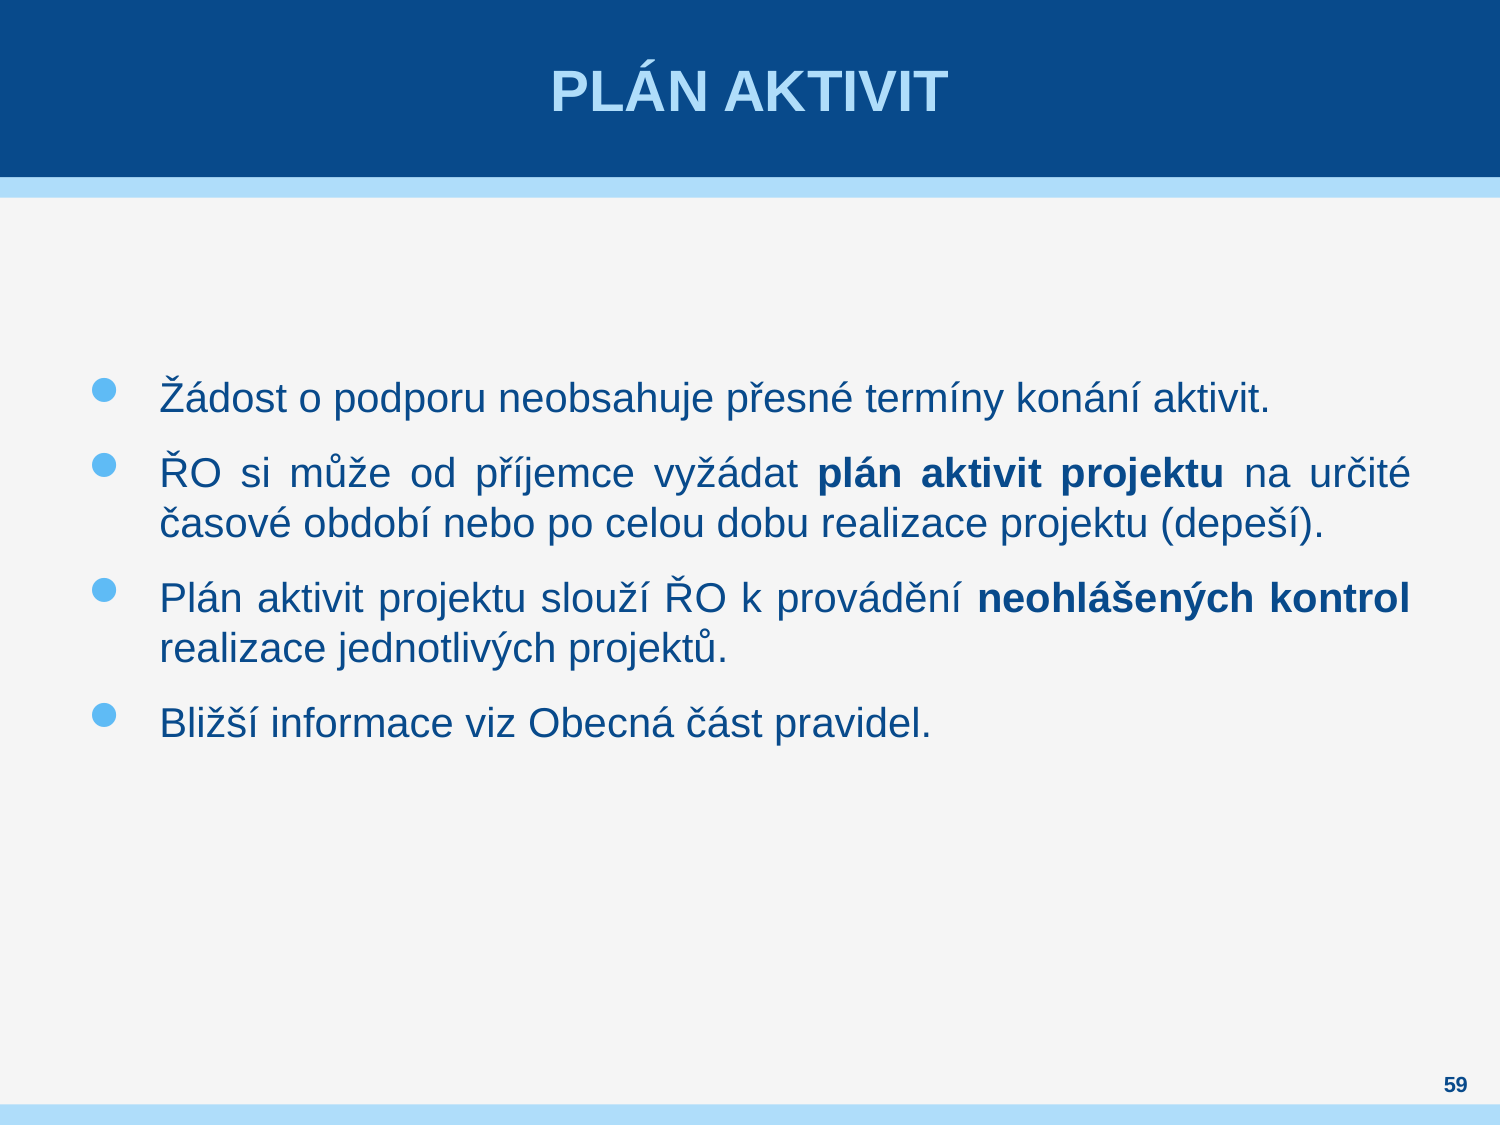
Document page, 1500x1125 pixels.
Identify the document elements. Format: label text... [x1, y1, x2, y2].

slide_number 59 [1417, 1068, 1495, 1099]
title Plán aktivit [59, 0, 1441, 178]
list Žádost o podporu neobsahuje přesné termíny konání aktivit. ŘO si může od příjemce vyžádat plán aktivit projektu na určité časové období nebo po celou dobu realizace projektu (depeší). Plán aktivit projektu slouží ŘO k provádění neohlášených kontrol realizace jednotlivých projektů. Bližší informace viz Obecná část pravidel. [88, 295, 1412, 1004]
